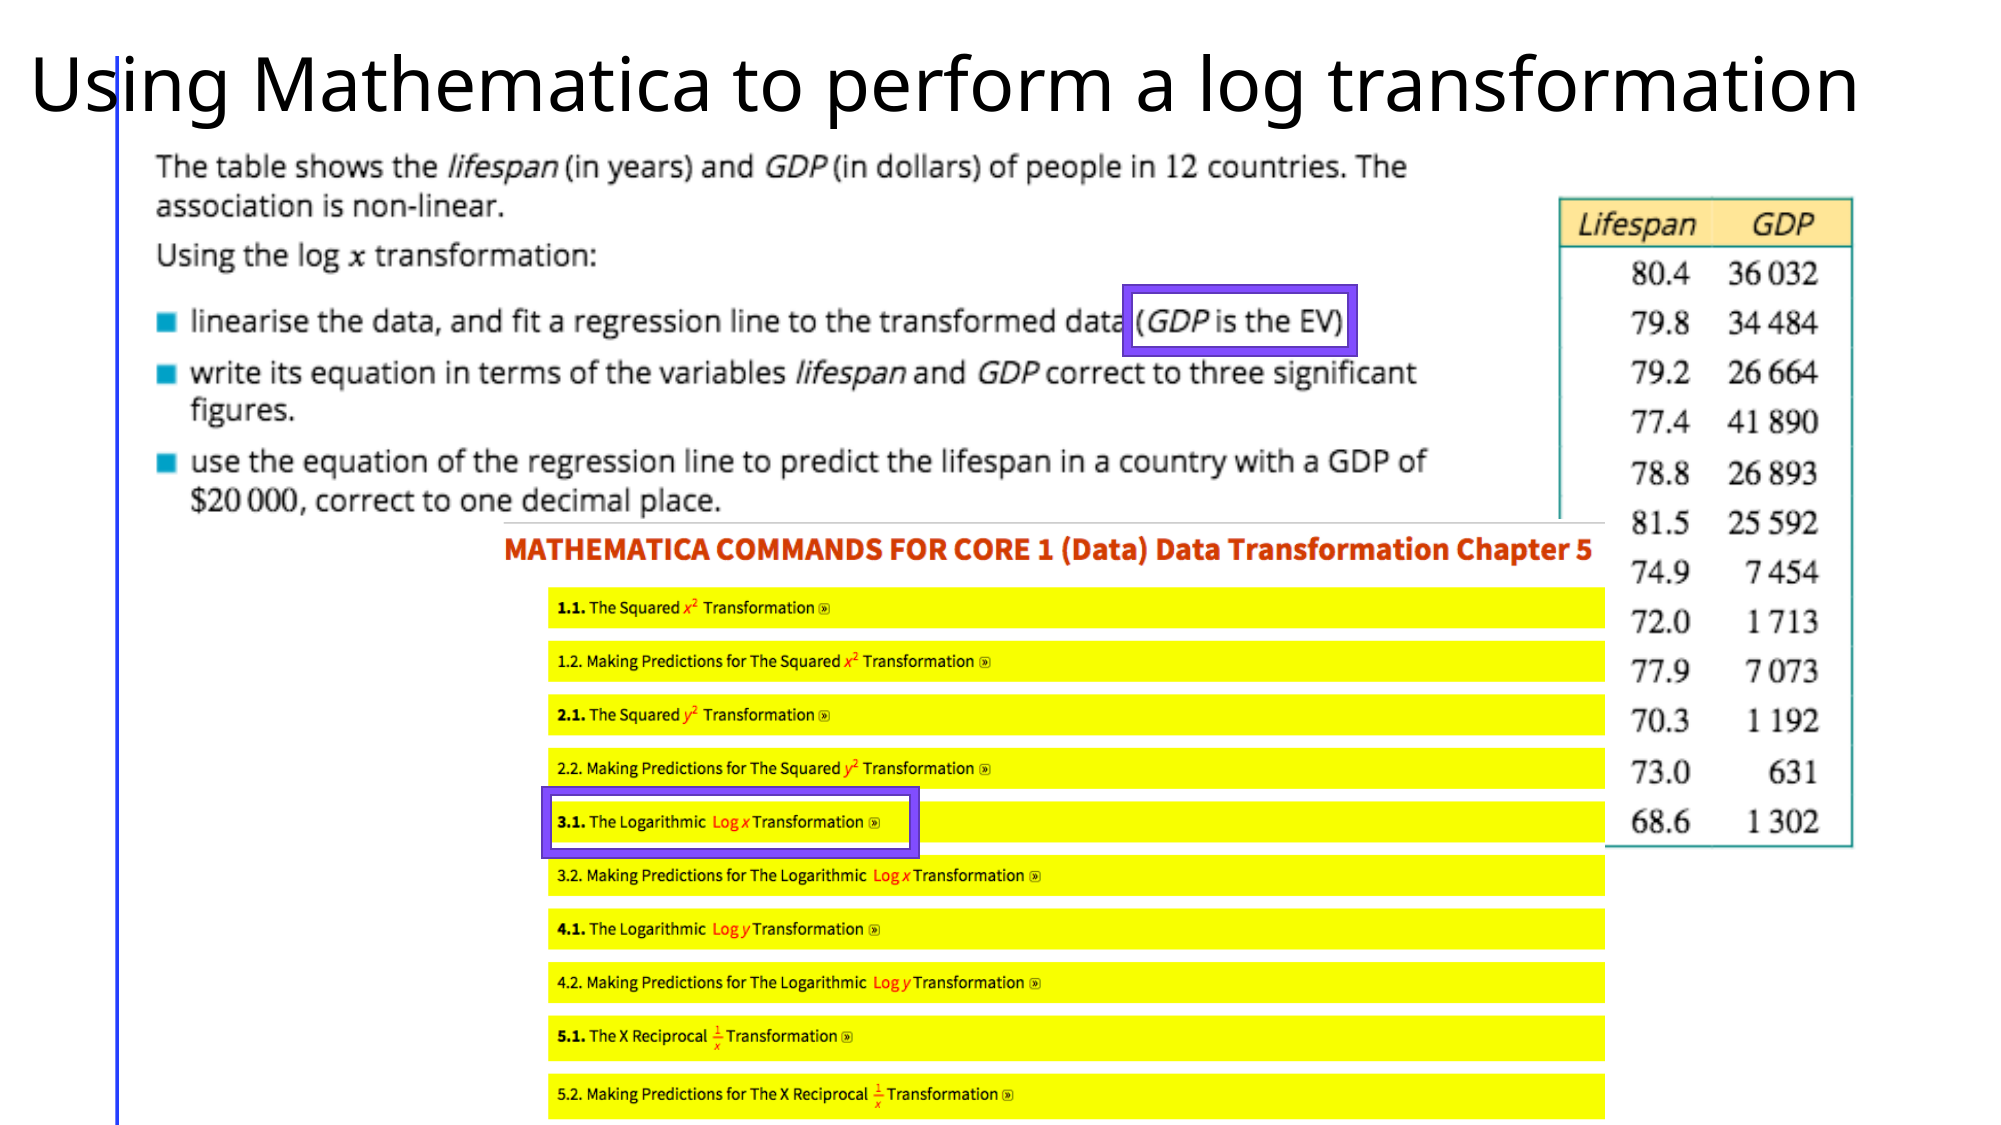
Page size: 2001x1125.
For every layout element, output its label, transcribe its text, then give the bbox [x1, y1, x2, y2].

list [147, 141, 1868, 856]
title Using Mathematica to perform a log transformation [14, 14, 2000, 160]
picture [497, 519, 1605, 1125]
